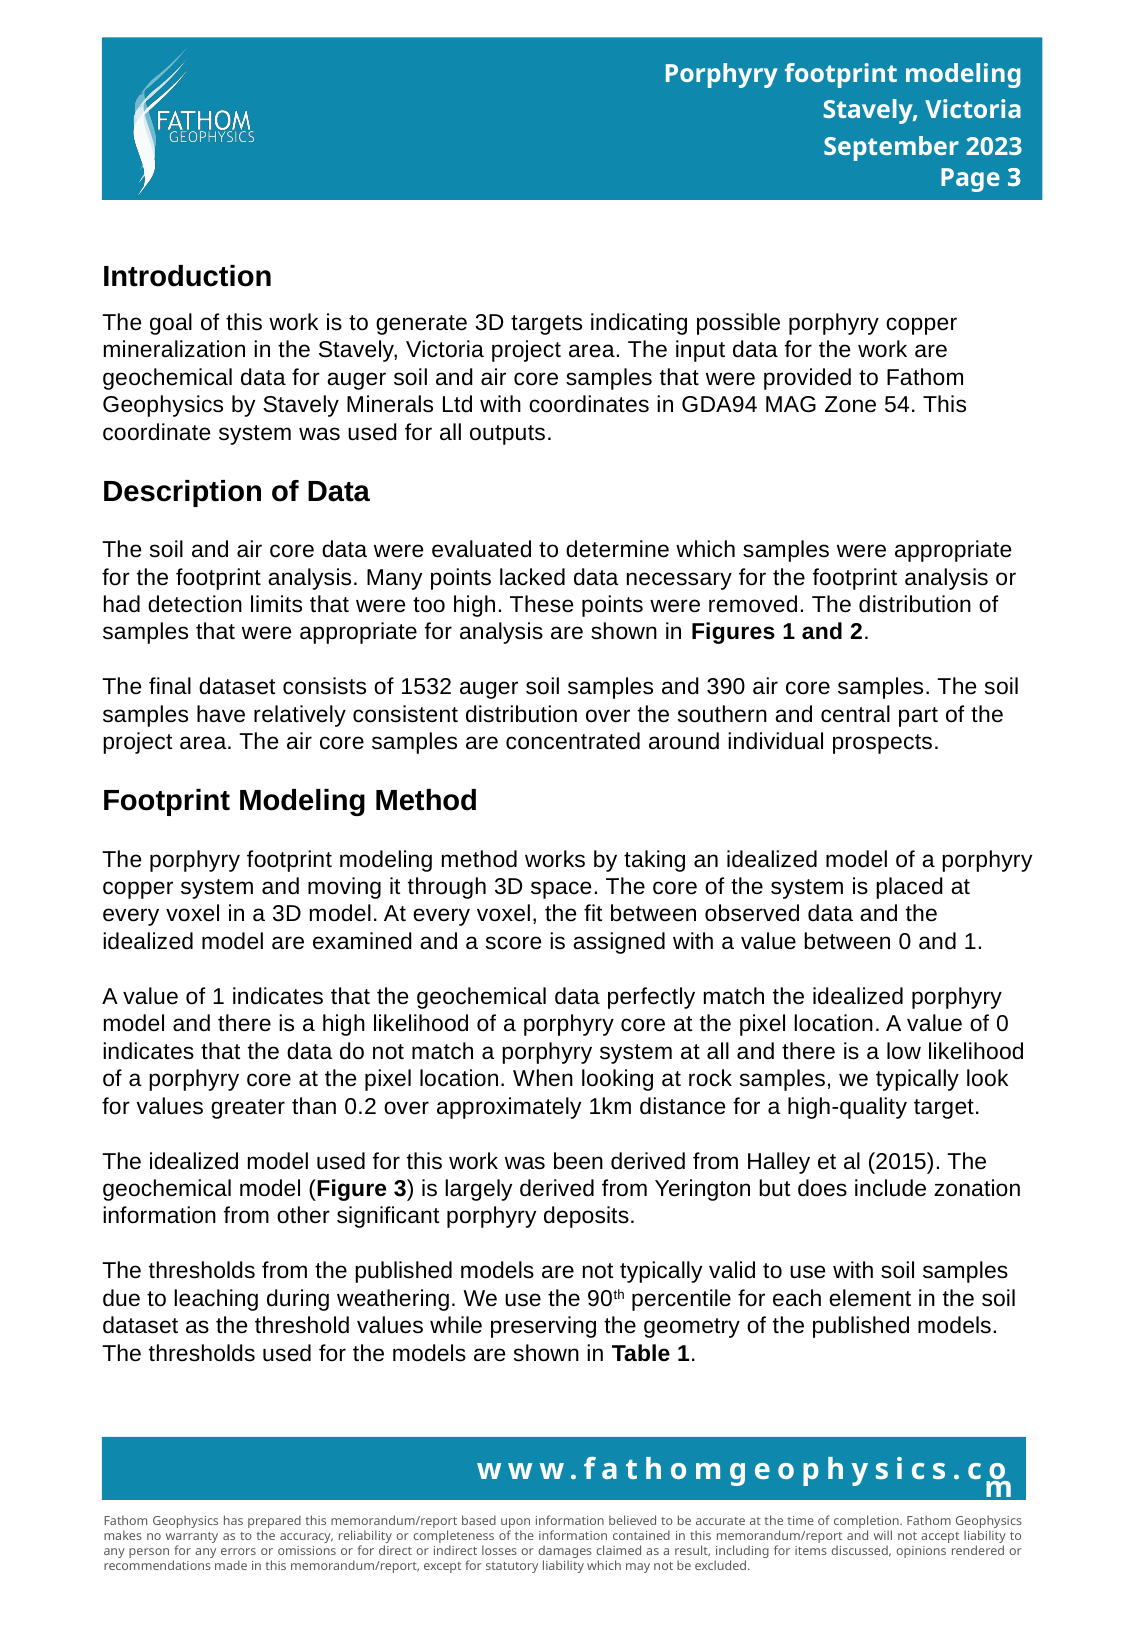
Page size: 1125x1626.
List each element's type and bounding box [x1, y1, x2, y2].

picture [112, 35, 274, 207]
text_box [87, 249, 1051, 1414]
